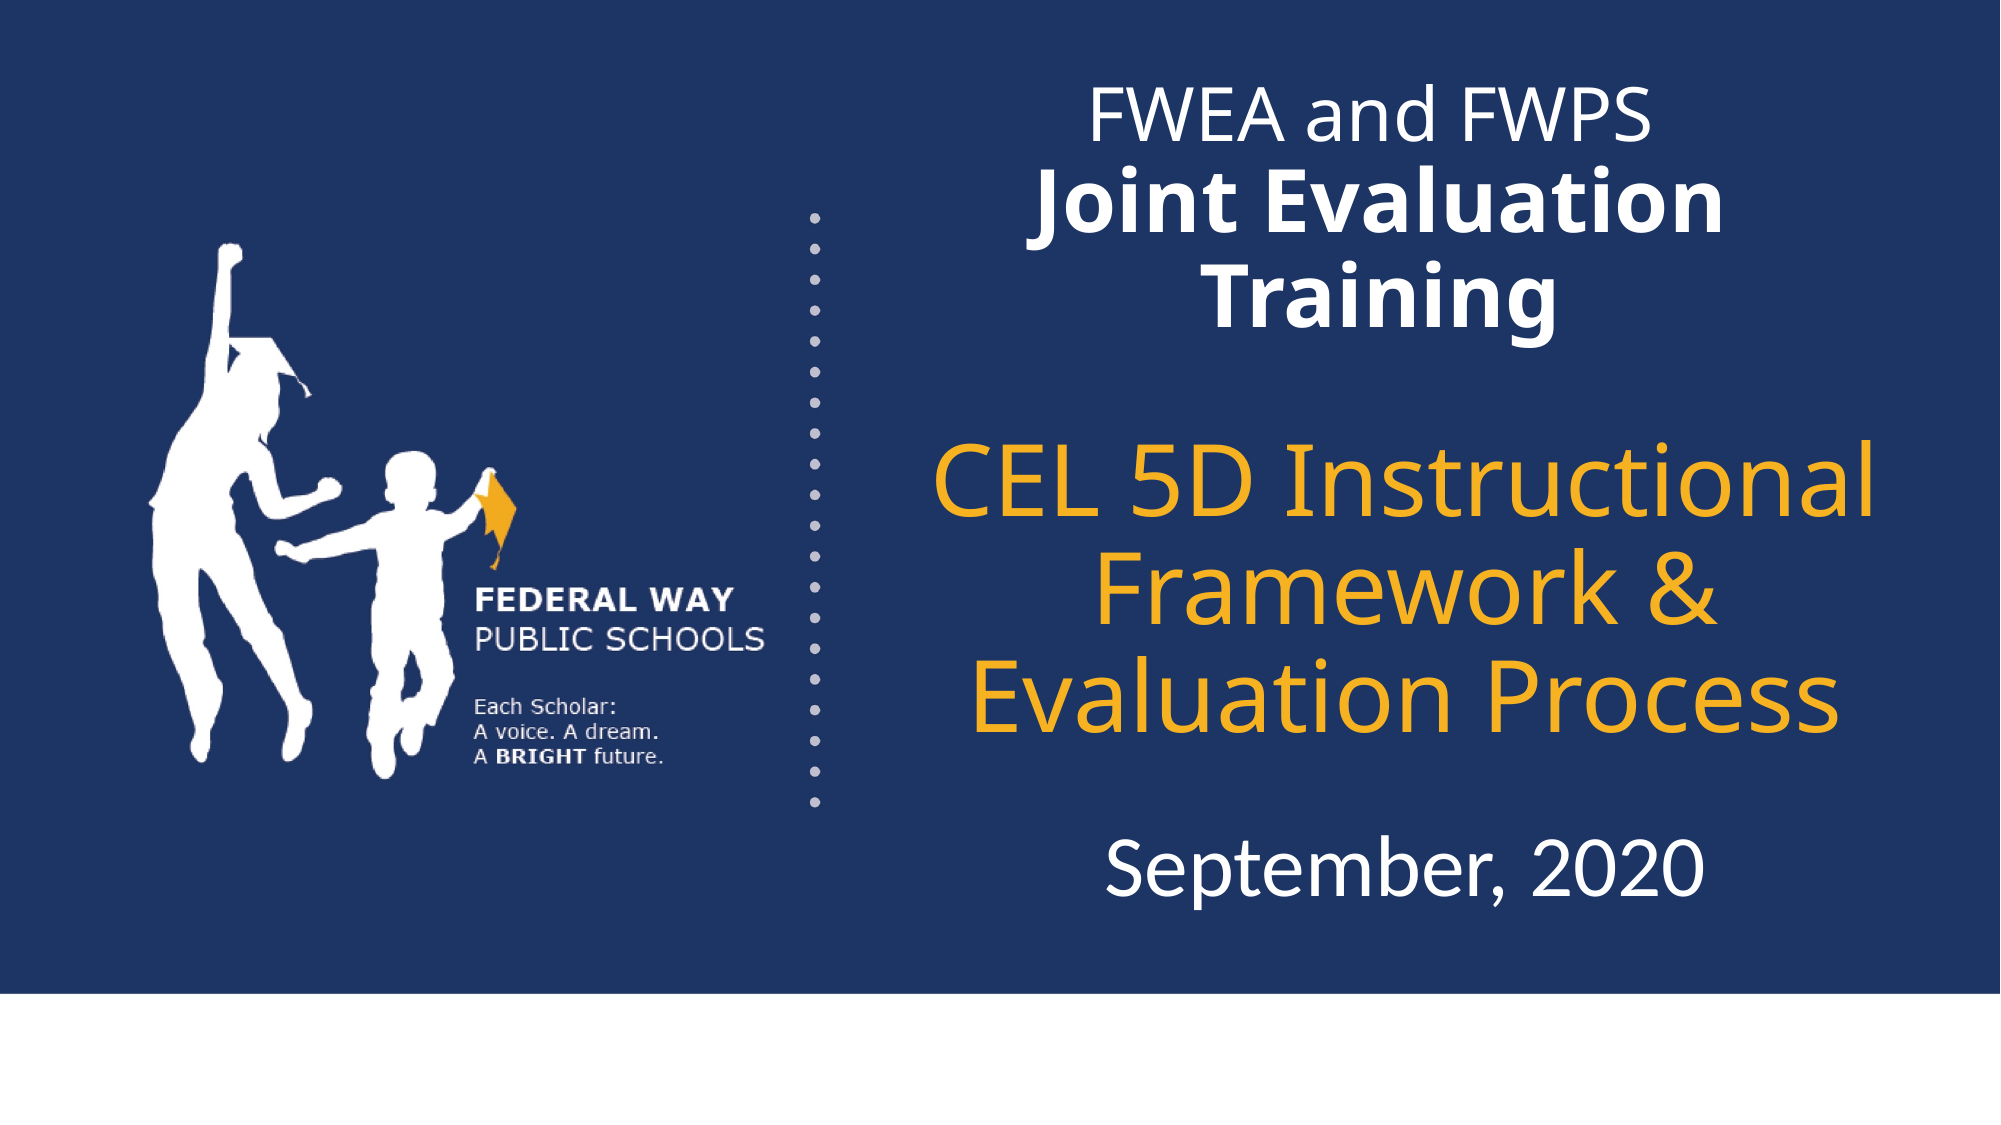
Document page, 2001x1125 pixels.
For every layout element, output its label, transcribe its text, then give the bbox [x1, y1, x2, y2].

text_box FWEA and FWPS Joint Evaluation Training [841, 36, 1920, 387]
picture [0, 0, 2000, 1125]
title CEL 5D Instructional Framework & Evaluation Process [841, 386, 1970, 799]
text_box September, 2020 [920, 801, 1891, 922]
